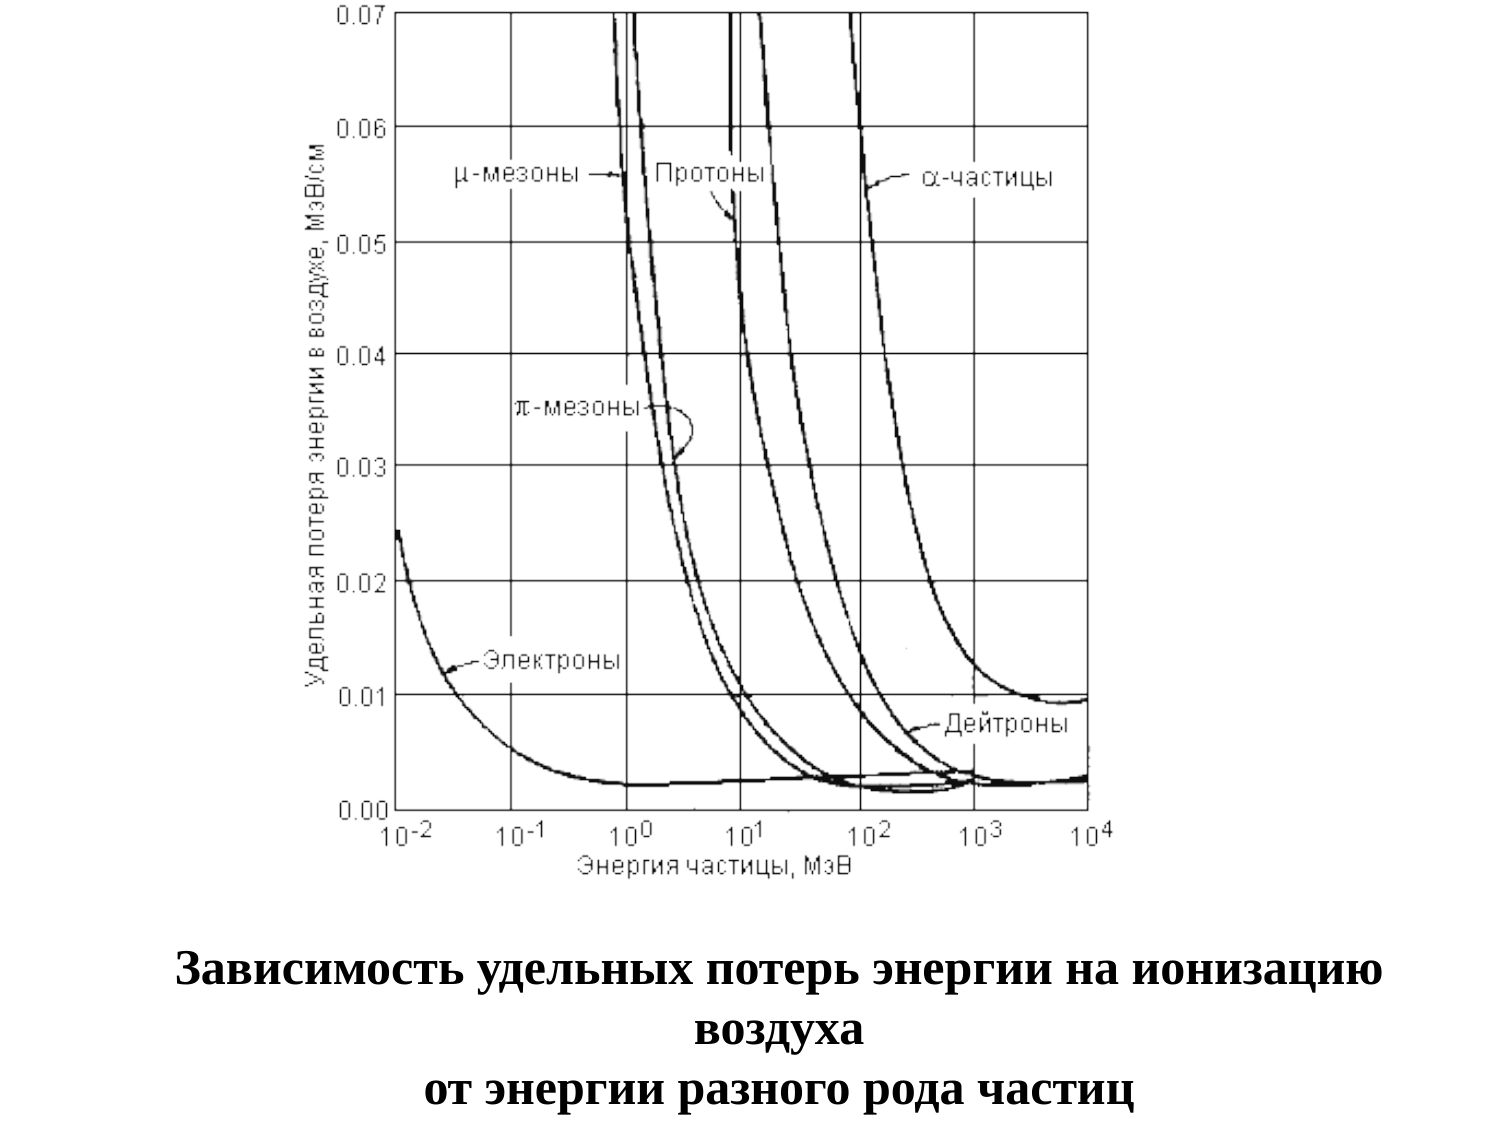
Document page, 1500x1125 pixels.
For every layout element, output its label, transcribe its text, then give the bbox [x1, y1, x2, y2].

picture [292, 0, 1120, 884]
text_box Зависимость удельных потерь энергии на ионизацию воздуха от энергии разного рода частиц [81, 926, 1477, 1122]
